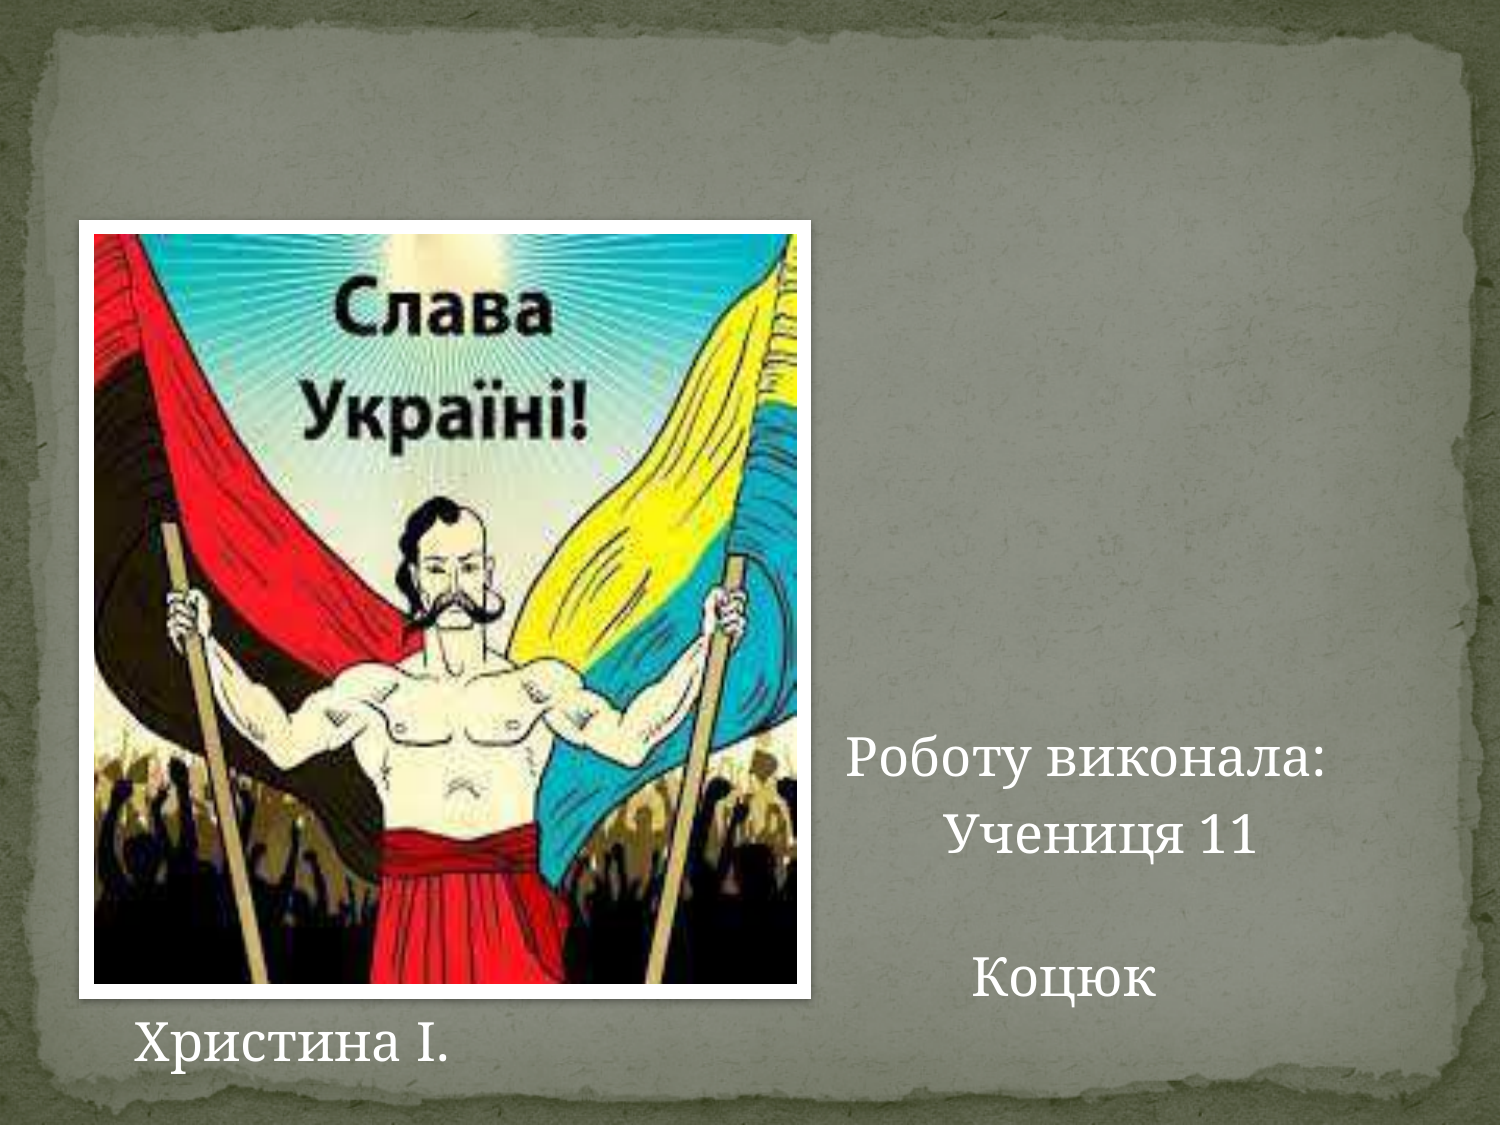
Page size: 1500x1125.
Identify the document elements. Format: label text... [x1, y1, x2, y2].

list Роботу виконала: Учениця 11 класу Коцюк Христина І. [816, 249, 1425, 1000]
picture [94, 234, 797, 984]
